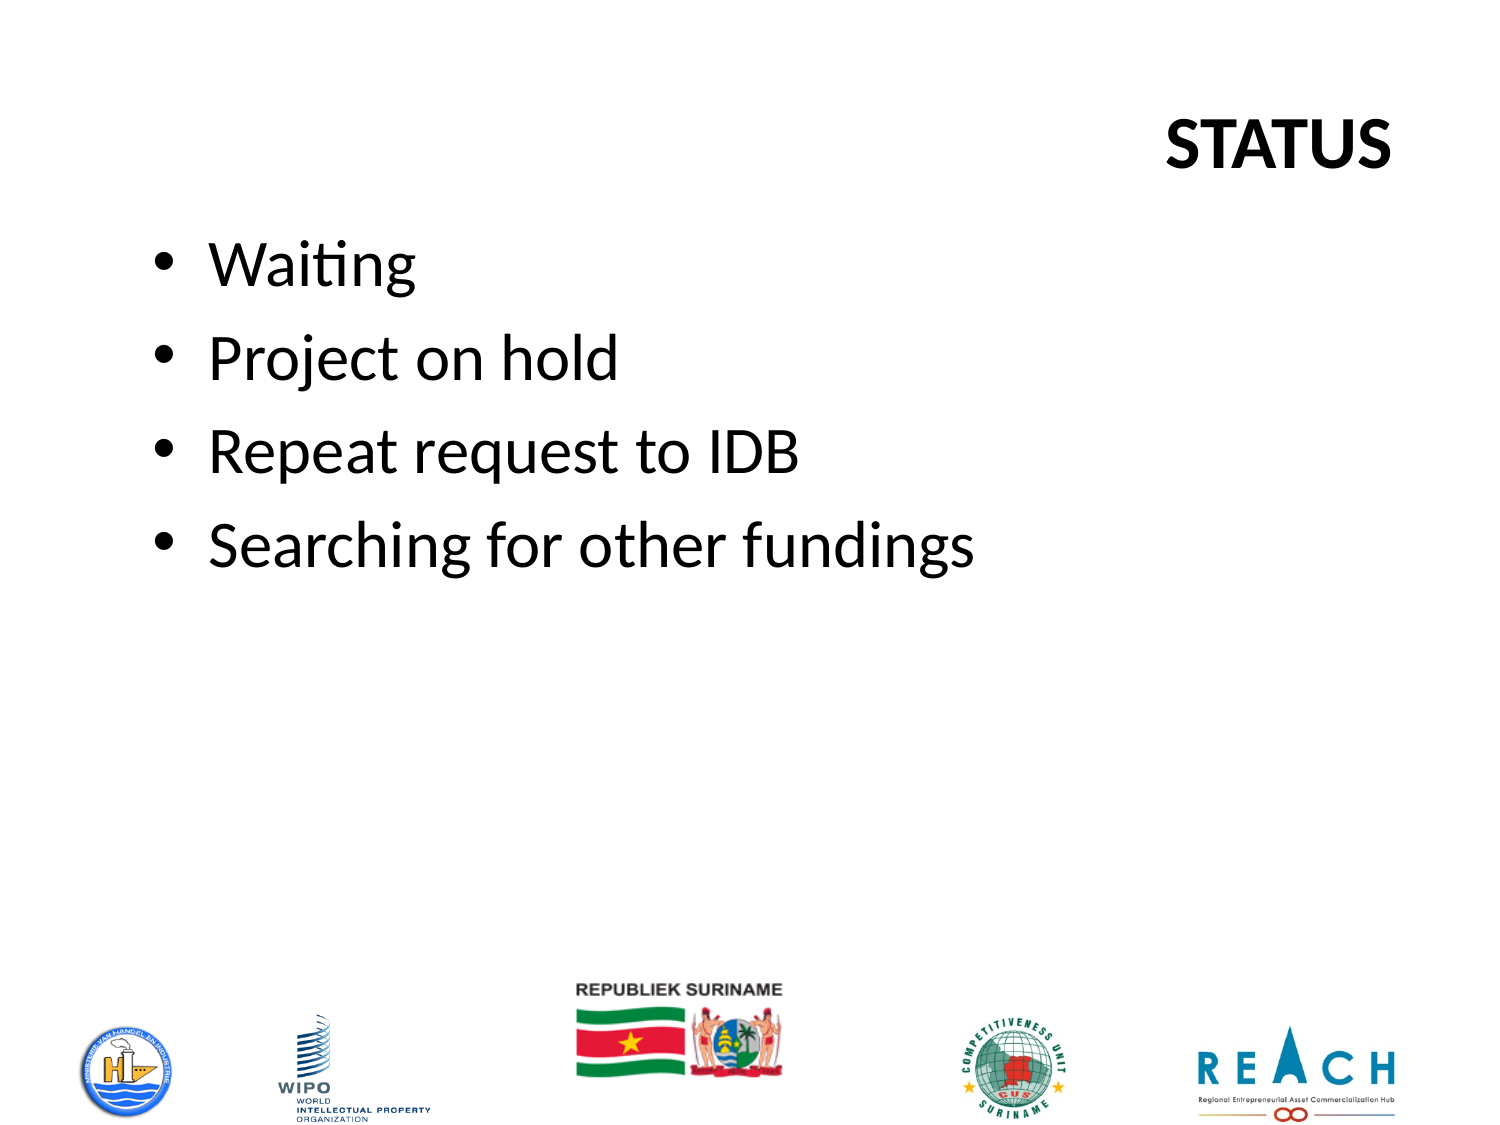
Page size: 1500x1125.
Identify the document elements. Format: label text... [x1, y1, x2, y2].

picture [1162, 1020, 1425, 1125]
list Waiting Project on hold Repeat request to IDB Searching for other fundings [137, 212, 1425, 1005]
picture [62, 1020, 188, 1125]
picture [474, 1005, 885, 1125]
picture [937, 1012, 1088, 1125]
title STATUS [75, 45, 1425, 233]
picture [275, 1011, 433, 1125]
